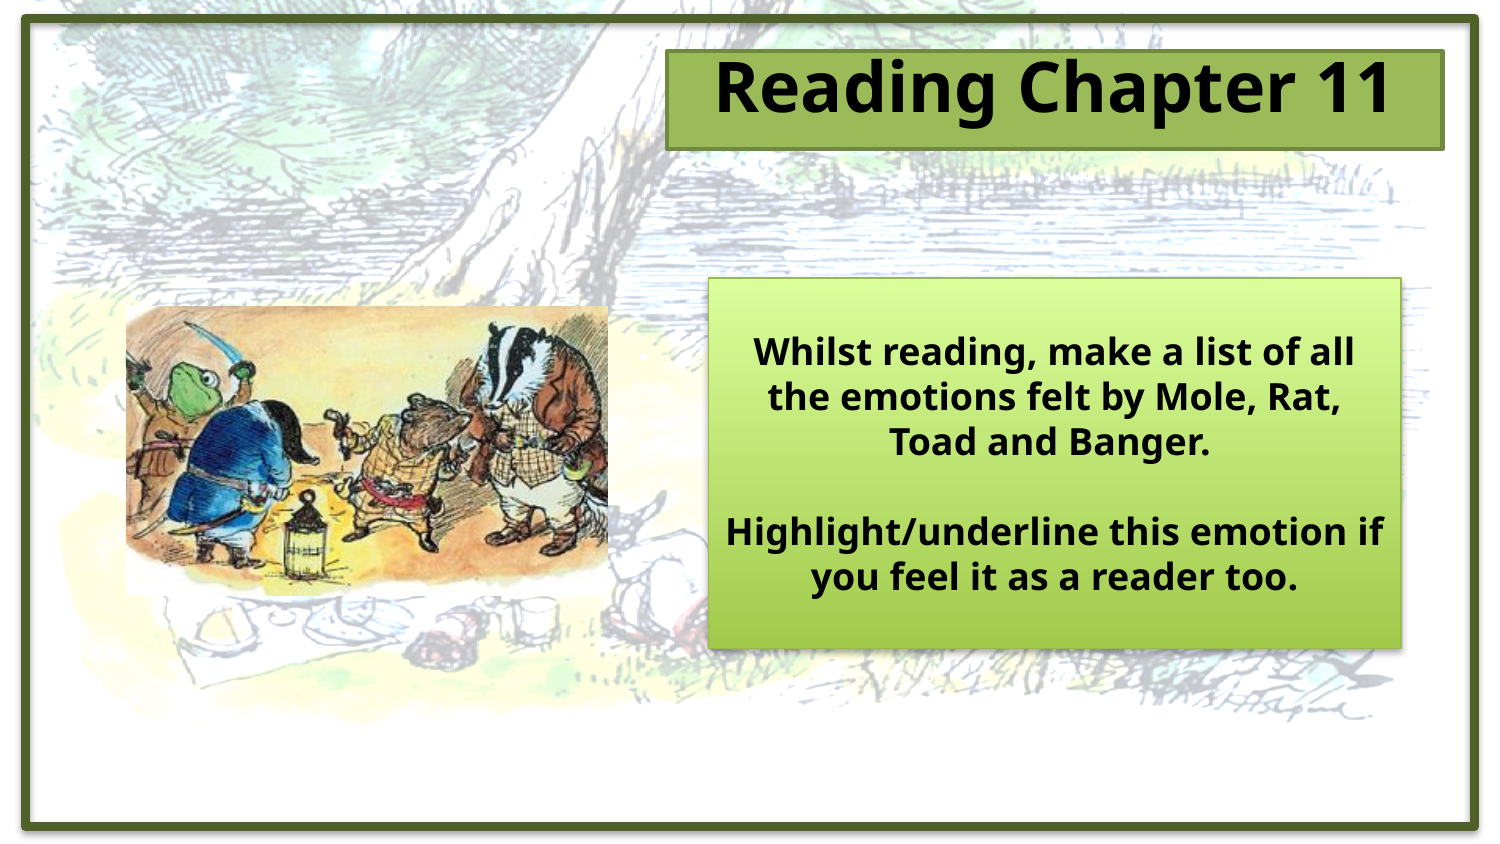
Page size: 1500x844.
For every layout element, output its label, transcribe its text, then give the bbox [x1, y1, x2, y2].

text_box Whilst reading, make a list of all the emotions felt by Mole, Rat, Toad and Banger. Highlight/underline this emotion if you feel it as a reader too. [708, 277, 1402, 649]
text_box [25, 18, 1475, 827]
text_box Reading Chapter 11 [666, 51, 1443, 150]
picture [126, 306, 608, 597]
